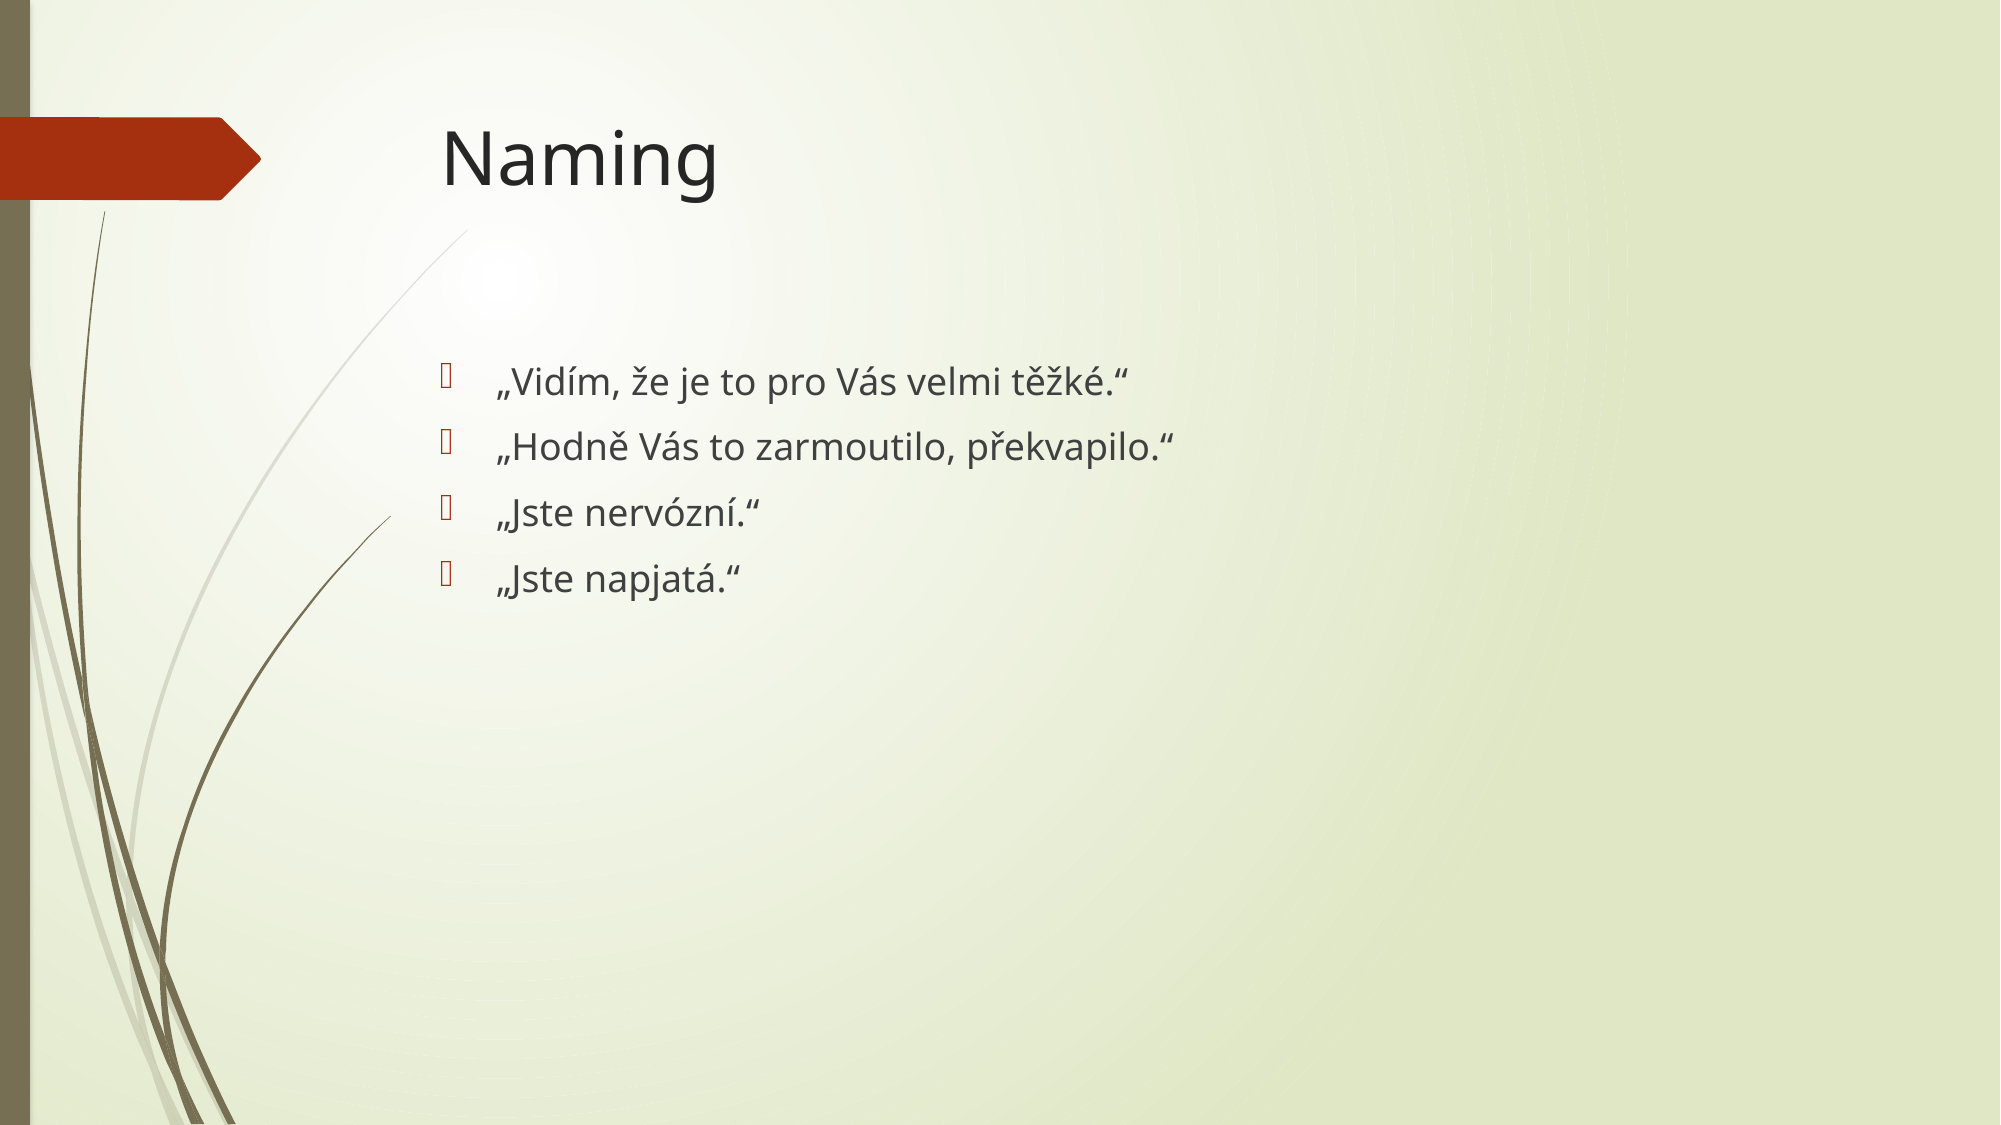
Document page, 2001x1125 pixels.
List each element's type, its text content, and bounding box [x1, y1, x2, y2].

list „Vidím, že je to pro Vás velmi těžké.“ „Hodně Vás to zarmoutilo, překvapilo.“ „Jste nervózní.“ „Jste napjatá.“ [424, 350, 1888, 970]
title Naming [425, 102, 1888, 313]
